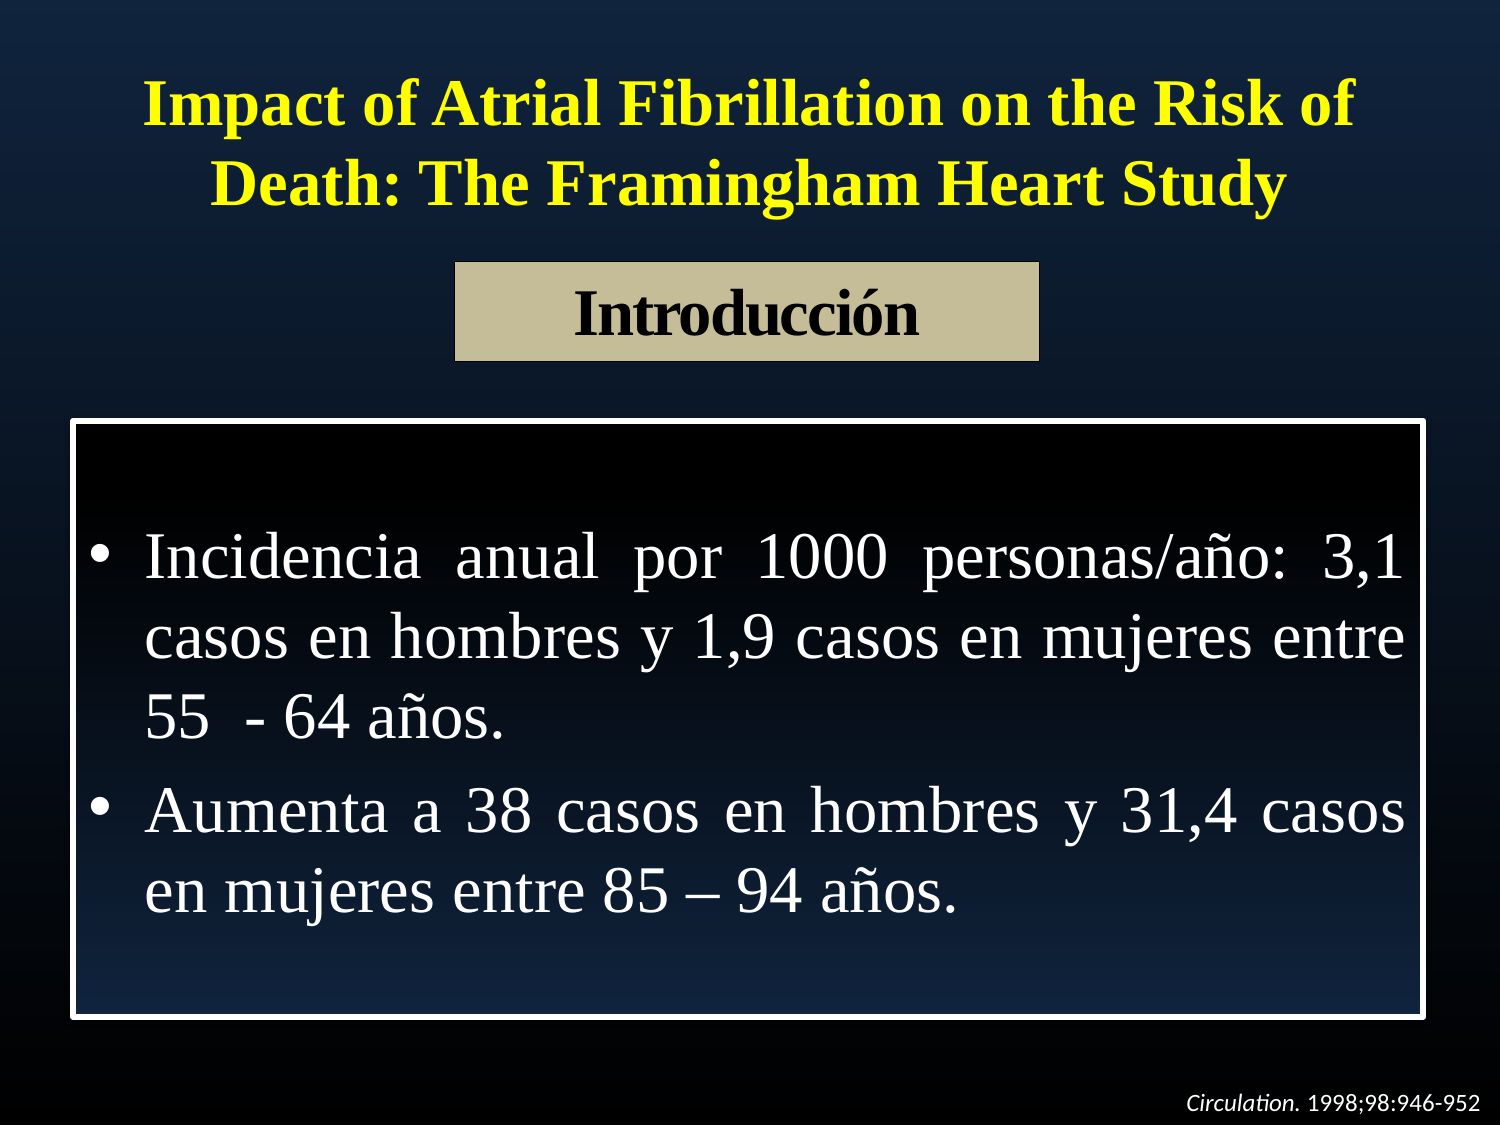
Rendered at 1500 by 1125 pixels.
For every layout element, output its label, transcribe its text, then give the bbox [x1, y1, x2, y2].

title Impact of Atrial Fibrillation on the Risk of Death: The Framingham Heart Study [75, 45, 1425, 233]
list Incidencia anual por 1000 personas/año: 3,1 casos en hombres y 1,9 casos en mujeres entre 55 - 64 años. Aumenta a 38 casos en hombres y 31,4 casos en mujeres entre 85 – 94 años. [70, 418, 1426, 1020]
text_box Circulation. 1998;98:946-952 [1171, 1079, 1497, 1125]
text_box Introducción [454, 261, 1040, 362]
